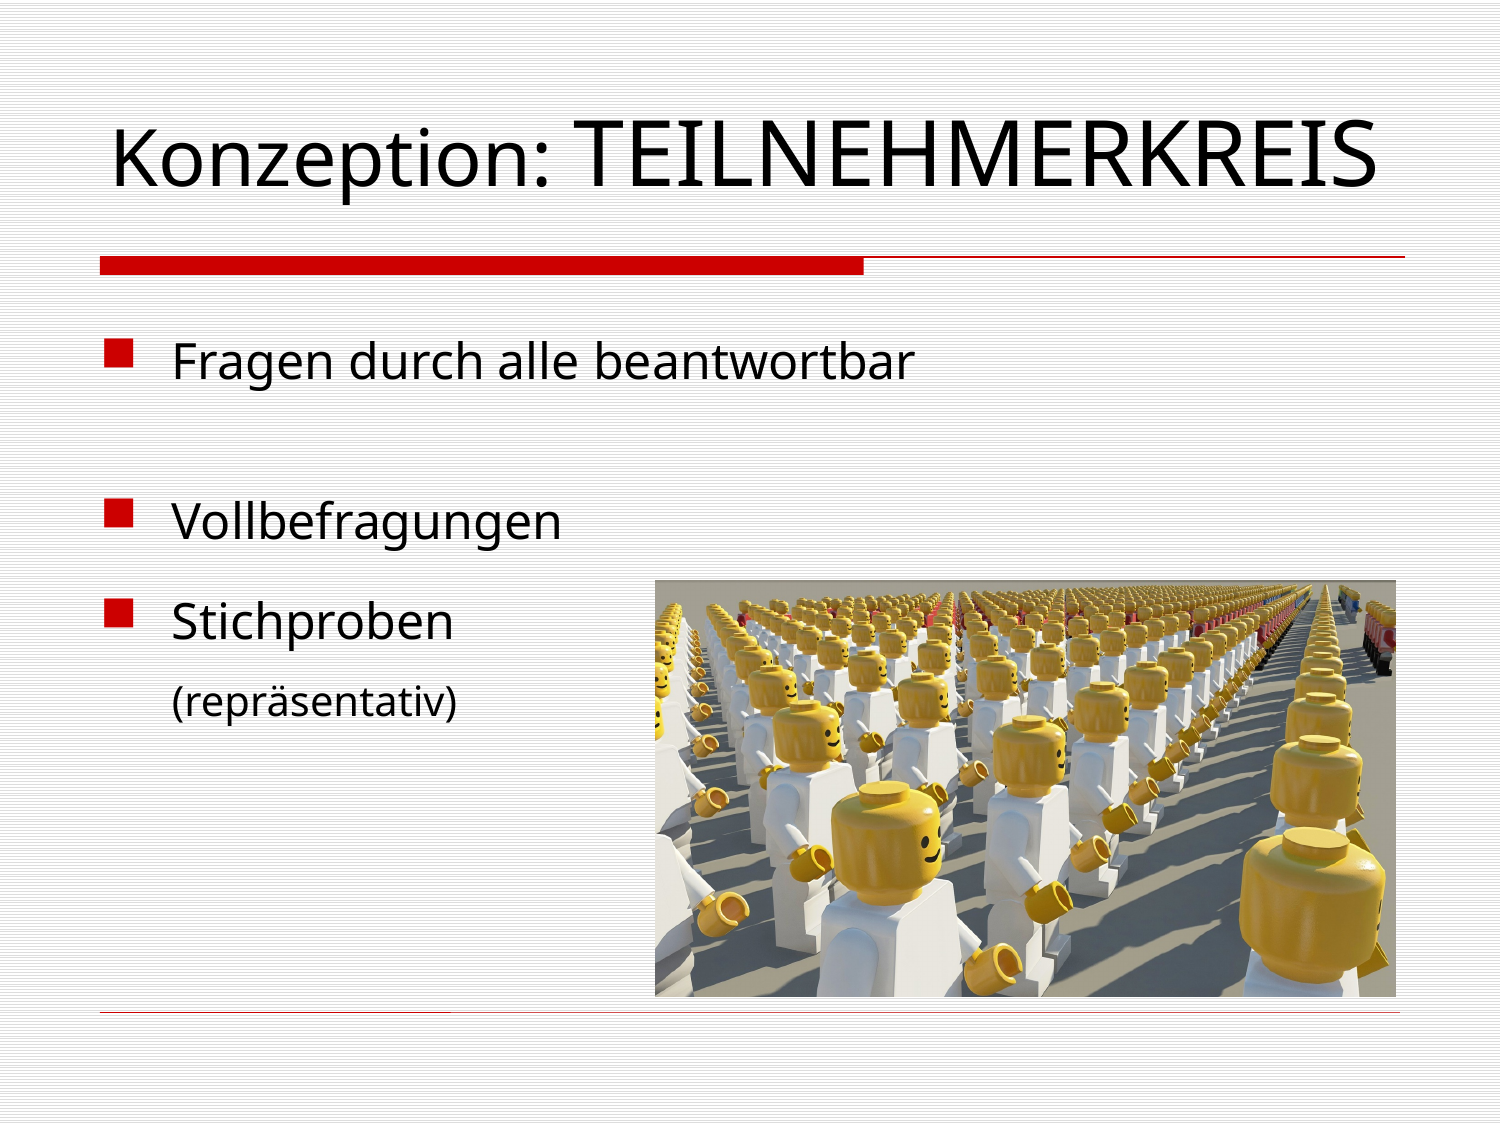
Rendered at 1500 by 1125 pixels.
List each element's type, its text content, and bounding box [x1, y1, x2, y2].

title Konzeption: Teilnehmerkreis [94, 50, 1407, 231]
picture [655, 579, 1396, 997]
list Fragen durch alle beantwortbar Vollbefragungen Stichproben (repräsentativ) [7, 231, 1415, 932]
